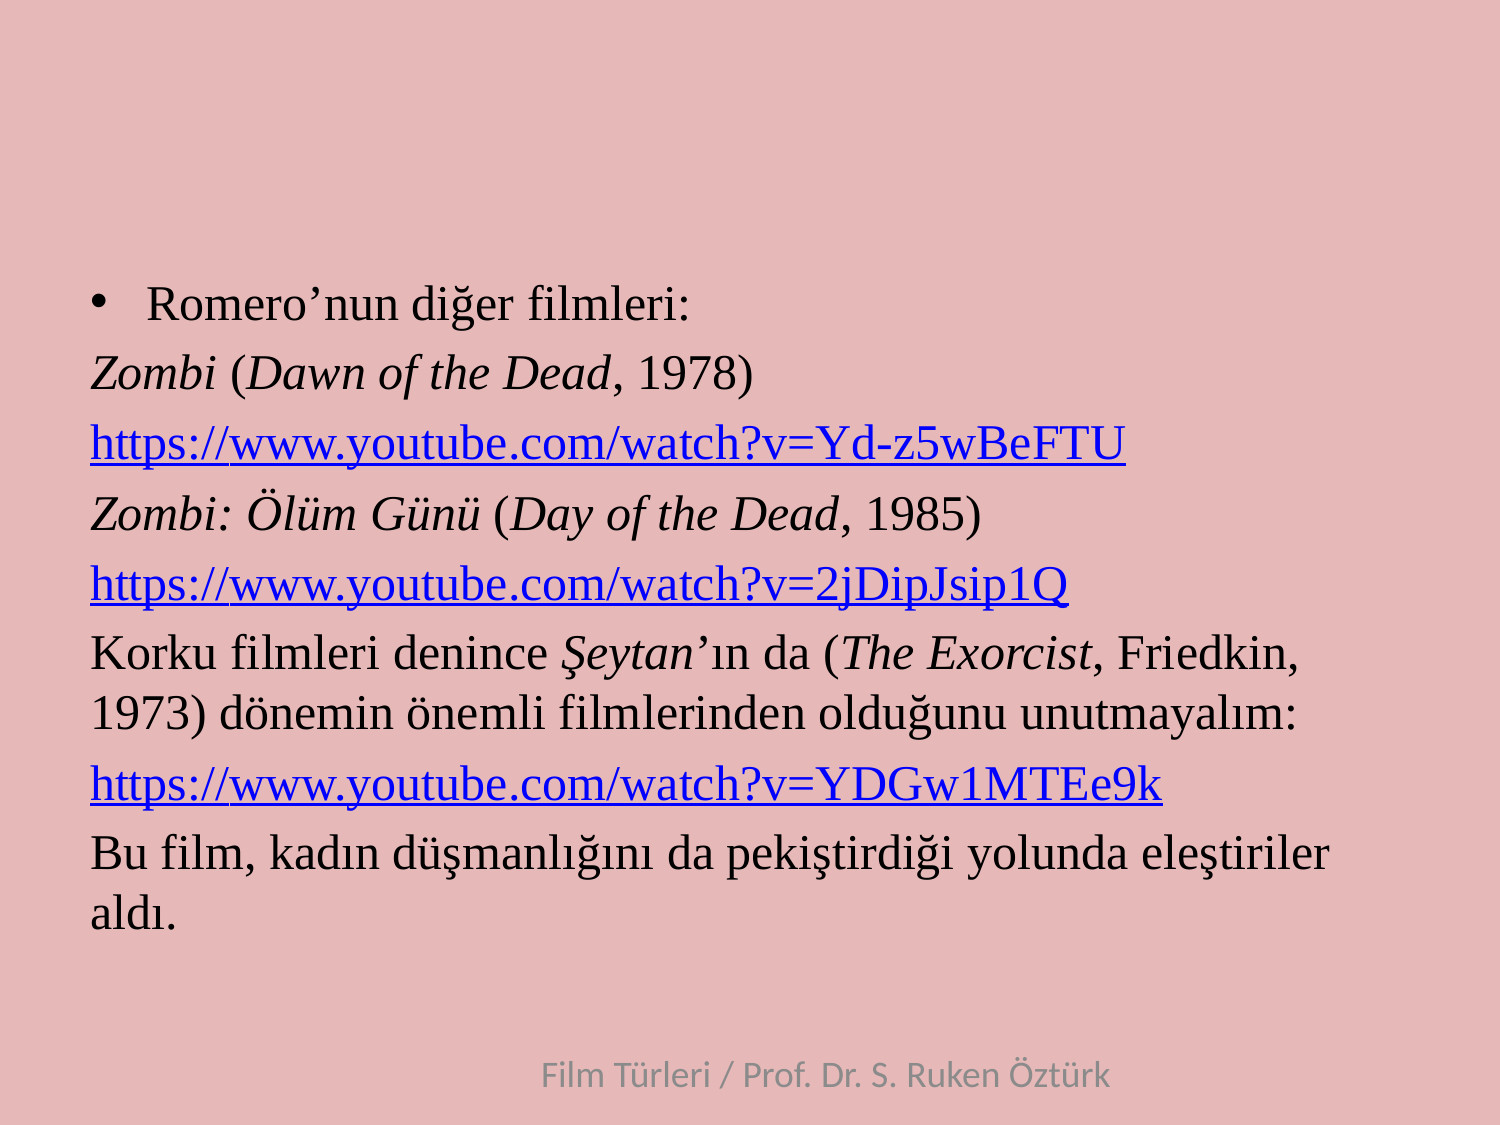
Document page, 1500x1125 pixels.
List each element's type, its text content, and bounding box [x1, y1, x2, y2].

list Romero’nun diğer filmleri: Zombi (Dawn of the Dead, 1978) https://www.youtube.com/watch?v=Yd-z5wBeFTU Zombi: Ölüm Günü (Day of the Dead, 1985) https://www.youtube.com/watch?v=2jDipJsip1Q Korku filmleri denince Şeytan’ın da (The Exorcist, Friedkin, 1973) dönemin önemli filmlerinden olduğunu unutmayalım: https://www.youtube.com/watch?v=YDGw1MTEe9k Bu film, kadın düşmanlığını da pekiştirdiği yolunda eleştiriler aldı. [75, 262, 1425, 1005]
footer Film Türleri / Prof. Dr. S. Ruken Öztürk [512, 1042, 1140, 1103]
